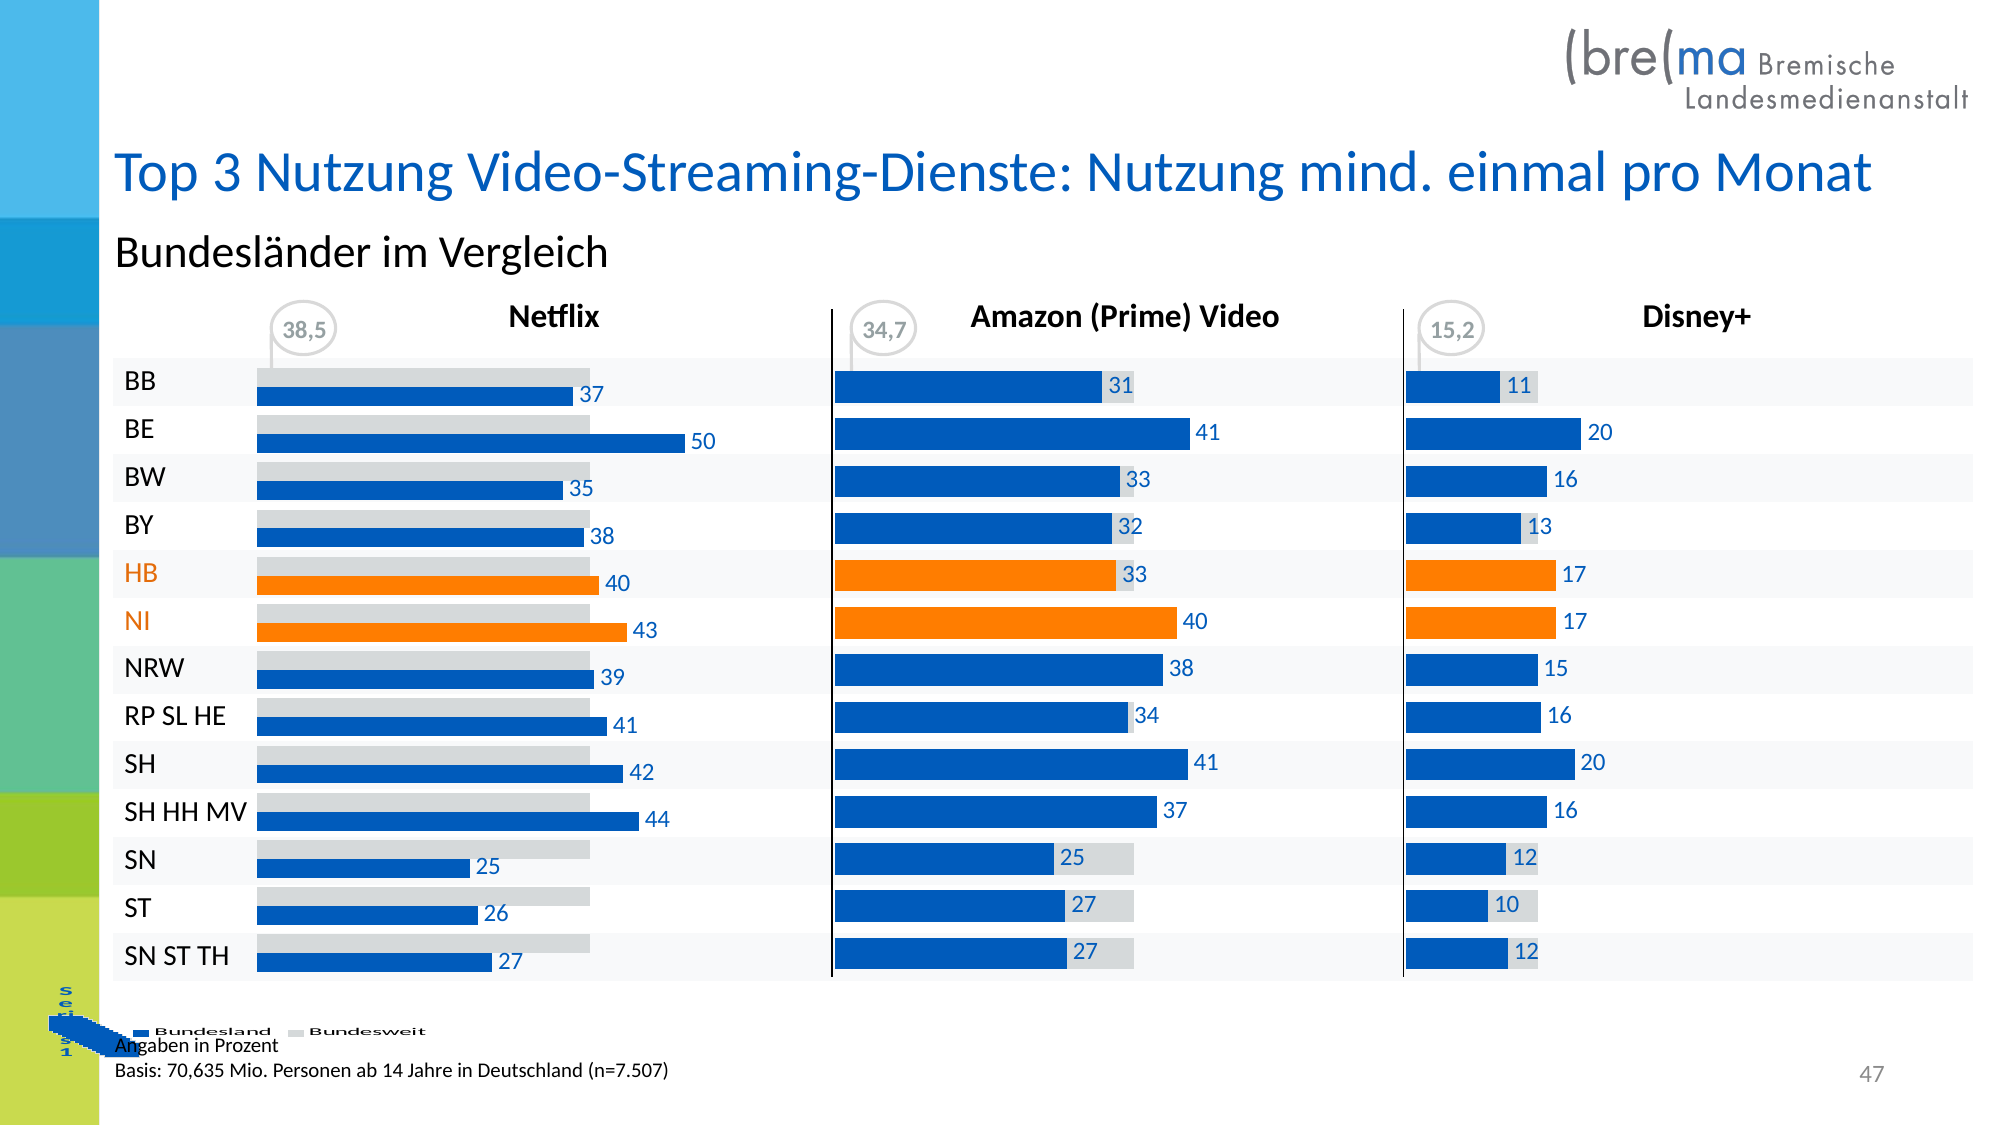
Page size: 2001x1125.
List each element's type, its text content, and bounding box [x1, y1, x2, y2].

table_cell NRW [113, 646, 244, 694]
chart [48, 363, 718, 1061]
text_box Top 3 Nutzung Video-Streaming-Dienste: Nutzung mind. einmal pro Monat [114, 132, 1958, 222]
text_box Bundesländer im Vergleich [114, 221, 1757, 340]
picture [1558, 21, 1978, 119]
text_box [257, 294, 353, 361]
table_header Amazon (Prime) Video [933, 295, 1403, 979]
picture [0, 0, 100, 1125]
chart [827, 363, 1295, 1013]
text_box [837, 294, 933, 361]
table_cell SN ST TH [113, 933, 244, 981]
table_header BB [113, 358, 252, 406]
table_cell SN [113, 837, 244, 885]
text_box Angaben in Prozent Basis: 70,635 Mio. Personen ab 14 Jahre in Deutschland (n=7.507) [114, 1044, 1867, 1082]
table_cell BE [113, 406, 244, 454]
table_cell SH [113, 741, 244, 789]
chart [1398, 363, 1867, 1013]
table_header Netflix [353, 295, 833, 979]
table_cell SH HH MV [113, 789, 244, 837]
table_header Disney+ [1502, 295, 1976, 979]
table_cell NI [113, 598, 244, 646]
table_cell ST [113, 885, 244, 933]
table_cell BY [113, 502, 244, 550]
table_cell BW [113, 454, 244, 502]
slide_number 47 [1433, 1042, 1900, 1103]
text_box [1405, 294, 1500, 361]
table_cell RP SL HE [113, 694, 244, 741]
table_cell HB [113, 550, 244, 598]
